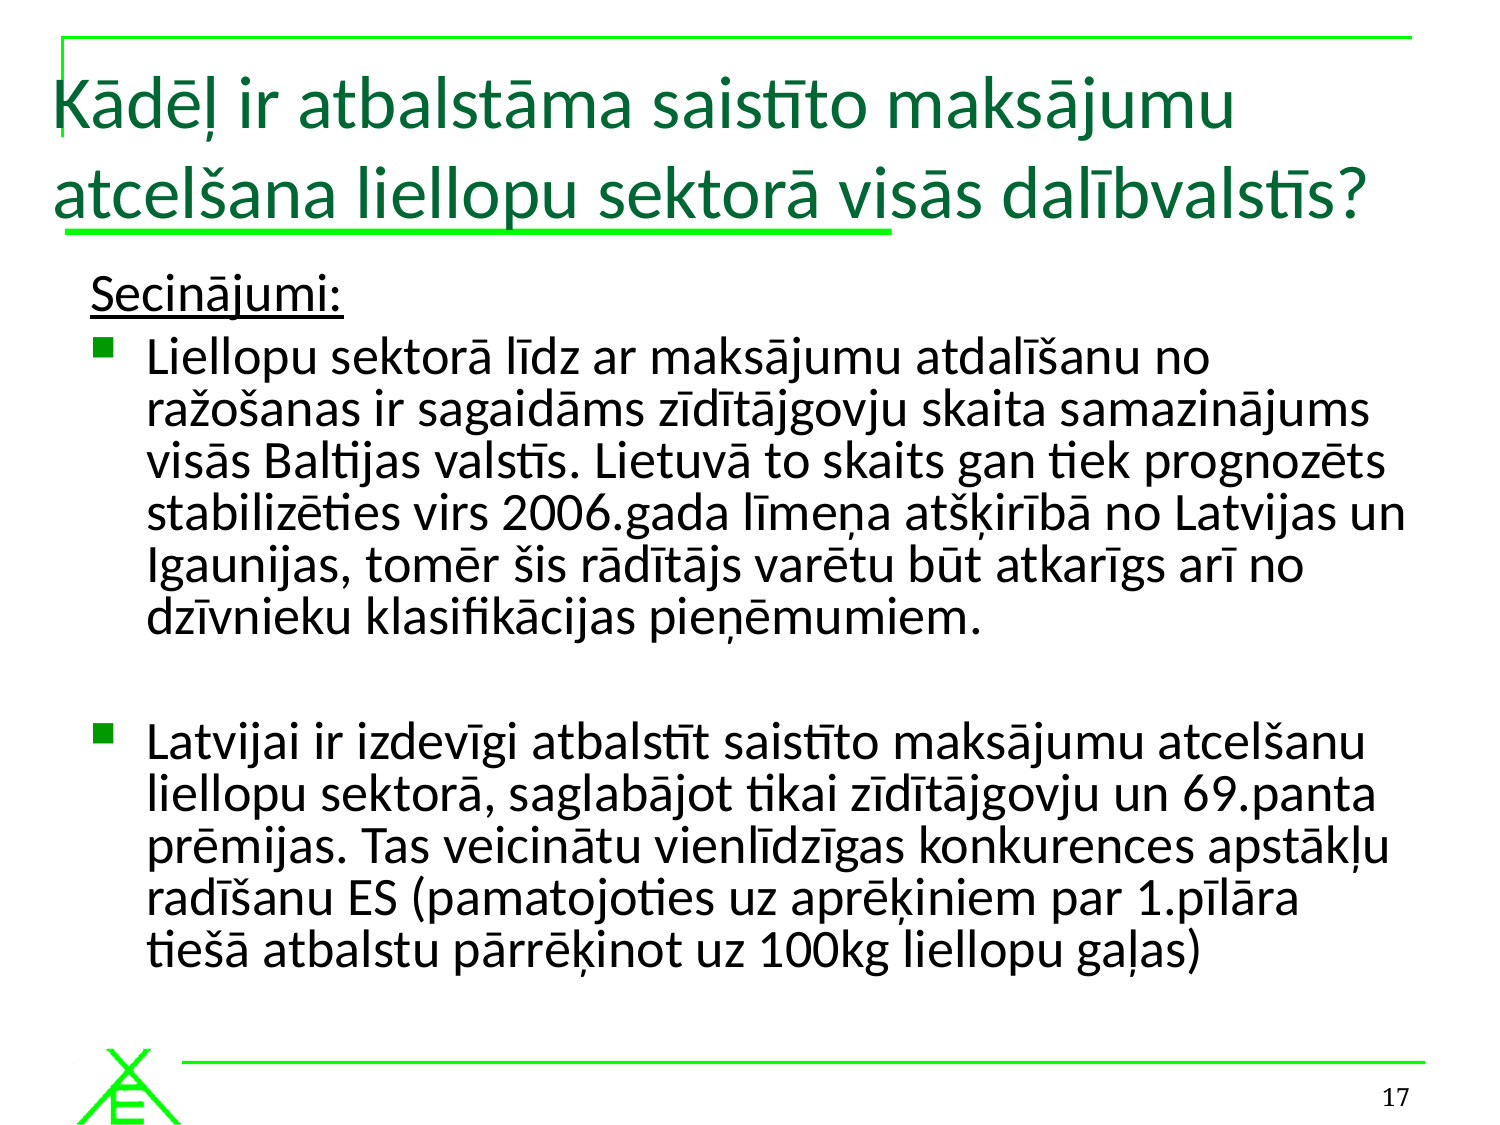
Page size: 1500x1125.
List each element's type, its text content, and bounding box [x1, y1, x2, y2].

title Kādēļ ir atbalstāma saistīto maksājumu atcelšana liellopu sektorā visās dalībvalstīs? [37, 45, 1463, 233]
slide_number 17 [1337, 1072, 1425, 1123]
list Secinājumi: Liellopu sektorā līdz ar maksājumu atdalīšanu no ražošanas ir sagaidāms zīdītājgovju skaita samazinājums visās Baltijas valstīs. Lietuvā to skaits gan tiek prognozēts stabilizēties virs 2006.gada līmeņa atšķirībā no Latvijas un Igaunijas, tomēr šis rādītājs varētu būt atkarīgs arī no dzīvnieku klasifikācijas pieņēmumiem. Latvijai ir izdevīgi atbalstīt saistīto maksājumu atcelšanu liellopu sektorā, saglabājot tikai zīdītājgovju un 69.panta prēmijas. Tas veicinātu vienlīdzīgas konkurences apstākļu radīšanu ES (pamatojoties uz aprēķiniem par 1.pīlāra tiešā atbalstu pārrēķinot uz 100kg liellopu gaļas) [75, 262, 1425, 1000]
picture [75, 1048, 182, 1125]
